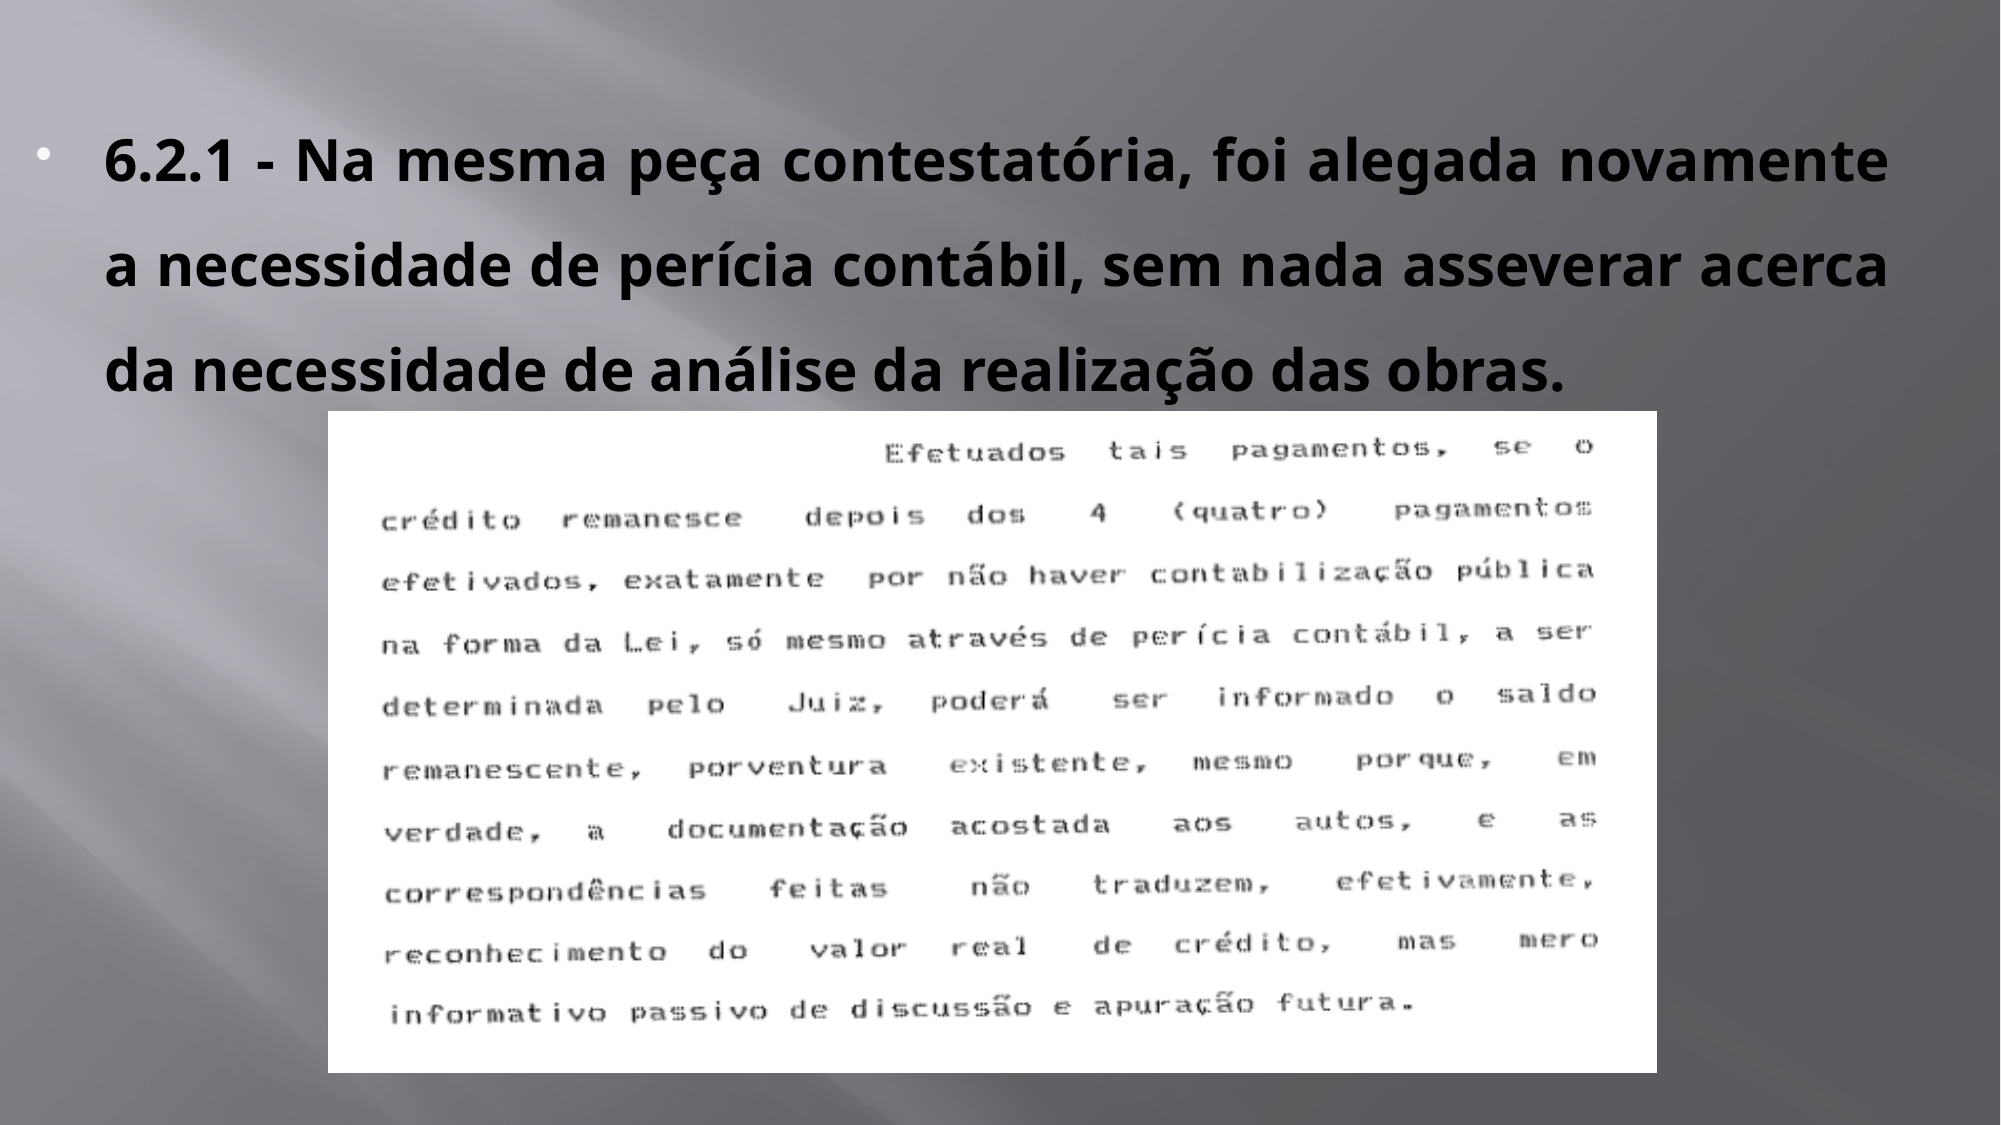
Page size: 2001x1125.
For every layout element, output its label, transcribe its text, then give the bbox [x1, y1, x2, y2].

list 6.2.1 - Na mesma peça contestatória, foi alegada novamente a necessidade de perícia contábil, sem nada asseverar acerca da necessidade de análise da realização das obras. [0, 80, 1906, 962]
picture [328, 411, 1657, 1074]
